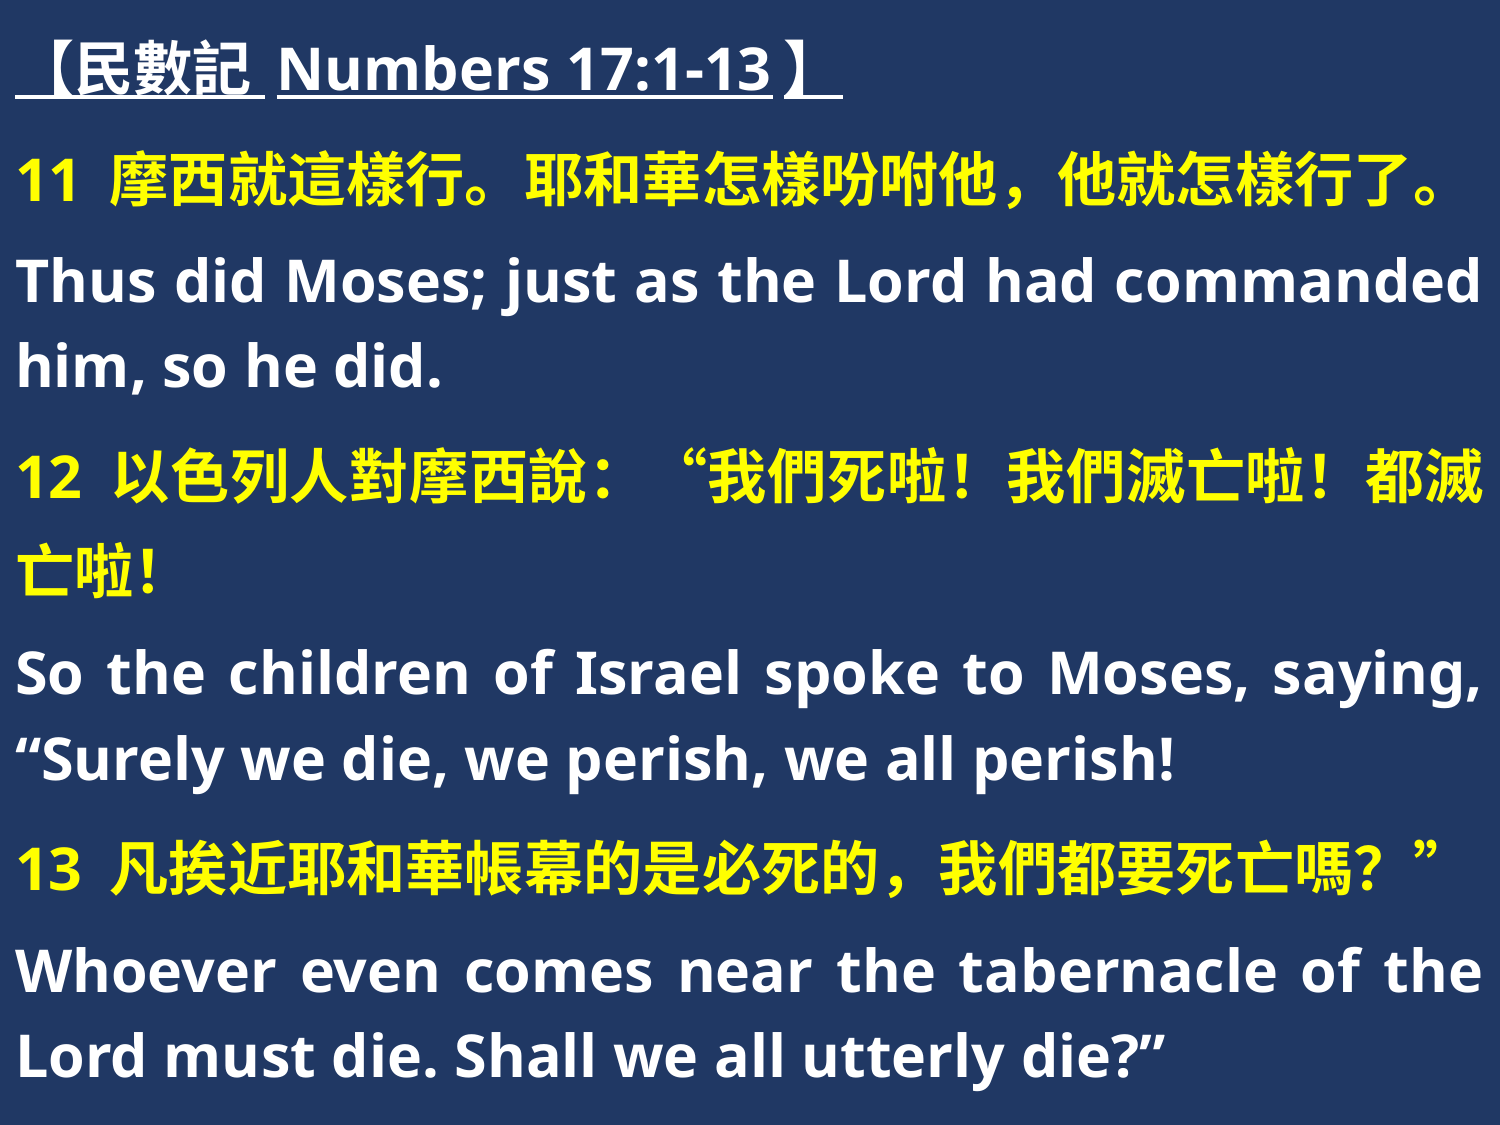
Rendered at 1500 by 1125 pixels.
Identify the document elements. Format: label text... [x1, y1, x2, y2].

list 【民數記 Numbers 17:1-13】 11 摩西就這樣行。耶和華怎樣吩咐他，他就怎樣行了。 Thus did Moses; just as the Lord had commanded him, so he did. 12 以色列人對摩西說：“我們死啦！我們滅亡啦！都滅亡啦！ So the children of Israel spoke to Moses, saying, “Surely we die, we perish, we all perish! 13 凡挨近耶和華帳幕的是必死的，我們都要死亡嗎？” Whoever even comes near the tabernacle of the Lord must die. Shall we all utterly die?” [0, 0, 1500, 1125]
